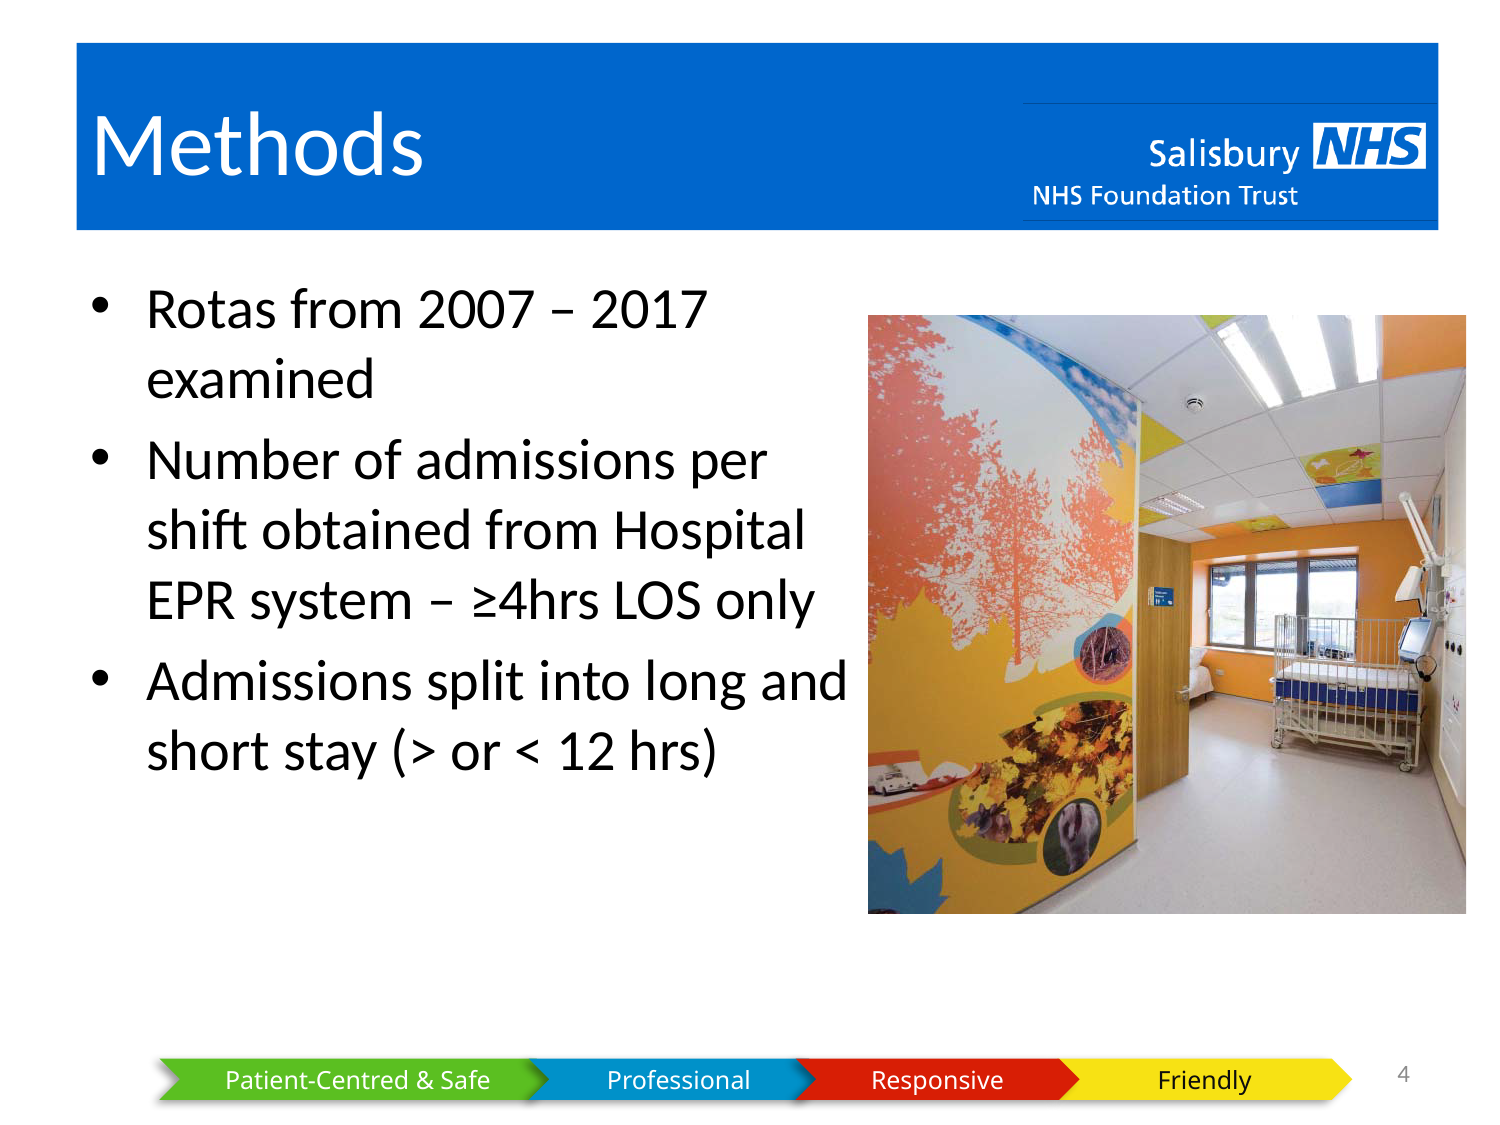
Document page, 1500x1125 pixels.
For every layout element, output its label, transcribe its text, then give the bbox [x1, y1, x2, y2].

title Methods [75, 45, 892, 233]
list Rotas from 2007 – 2017 examined Number of admissions per shift obtained from Hospital EPR system – ≥4hrs LOS only Admissions split into long and short stay (> or < 12 hrs) [75, 262, 869, 1005]
picture [867, 315, 1467, 914]
picture [987, 90, 1438, 231]
slide_number 4 [1074, 1042, 1425, 1103]
